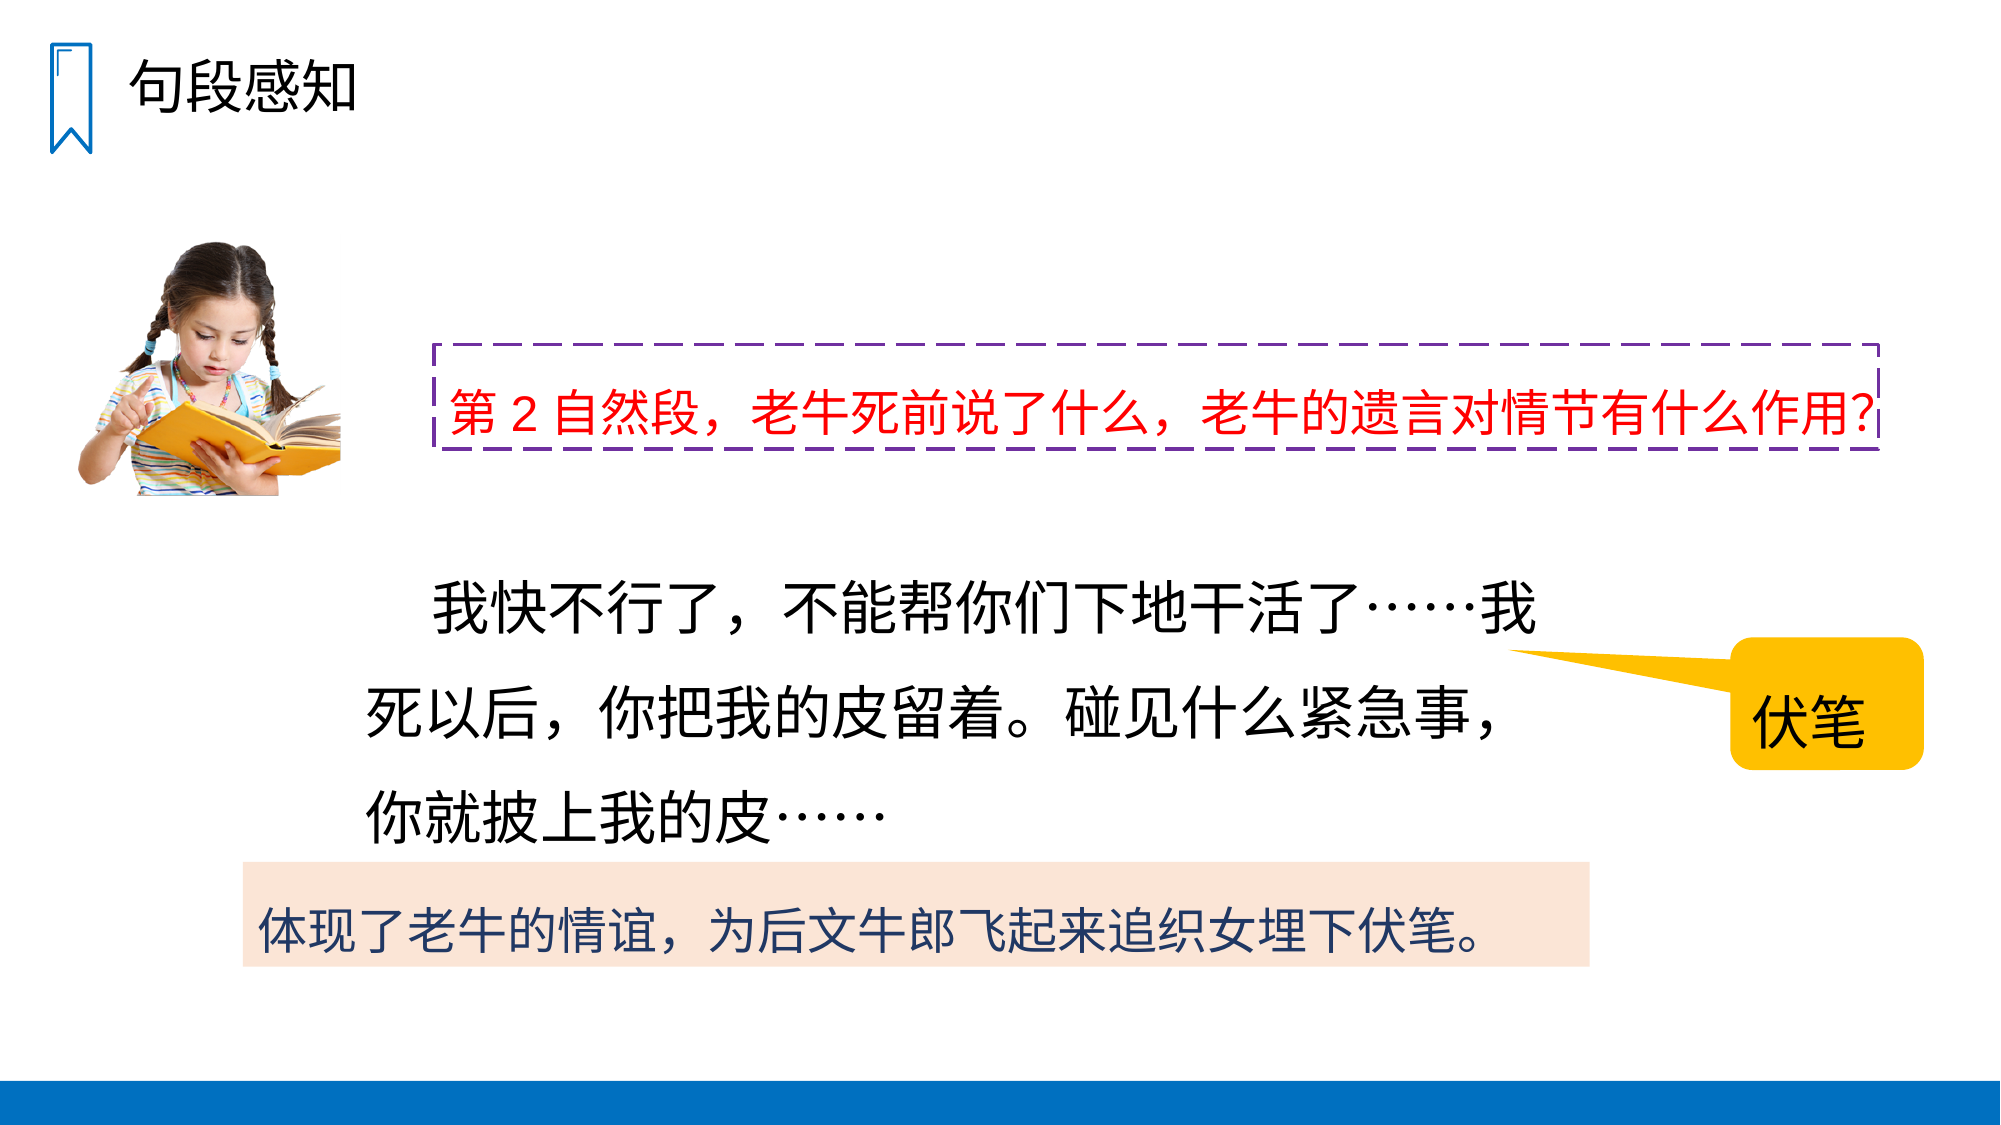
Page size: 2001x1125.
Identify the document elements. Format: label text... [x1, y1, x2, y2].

text_box 体现了老牛的情谊，为后文牛郎飞起来追织女埋下伏笔。 [242, 861, 1590, 967]
picture [65, 230, 341, 496]
text_box 伏笔 [1507, 637, 1924, 771]
text_box 我快不行了，不能帮你们下地干活了……我死以后，你把我的皮留着。碰见什么紧急事，你就披上我的皮…… [350, 528, 1582, 859]
text_box 第2自然段，老牛死前说了什么，老牛的遗言对情节有什么作用？ [433, 344, 1879, 450]
text_box 句段感知 [112, 42, 375, 128]
